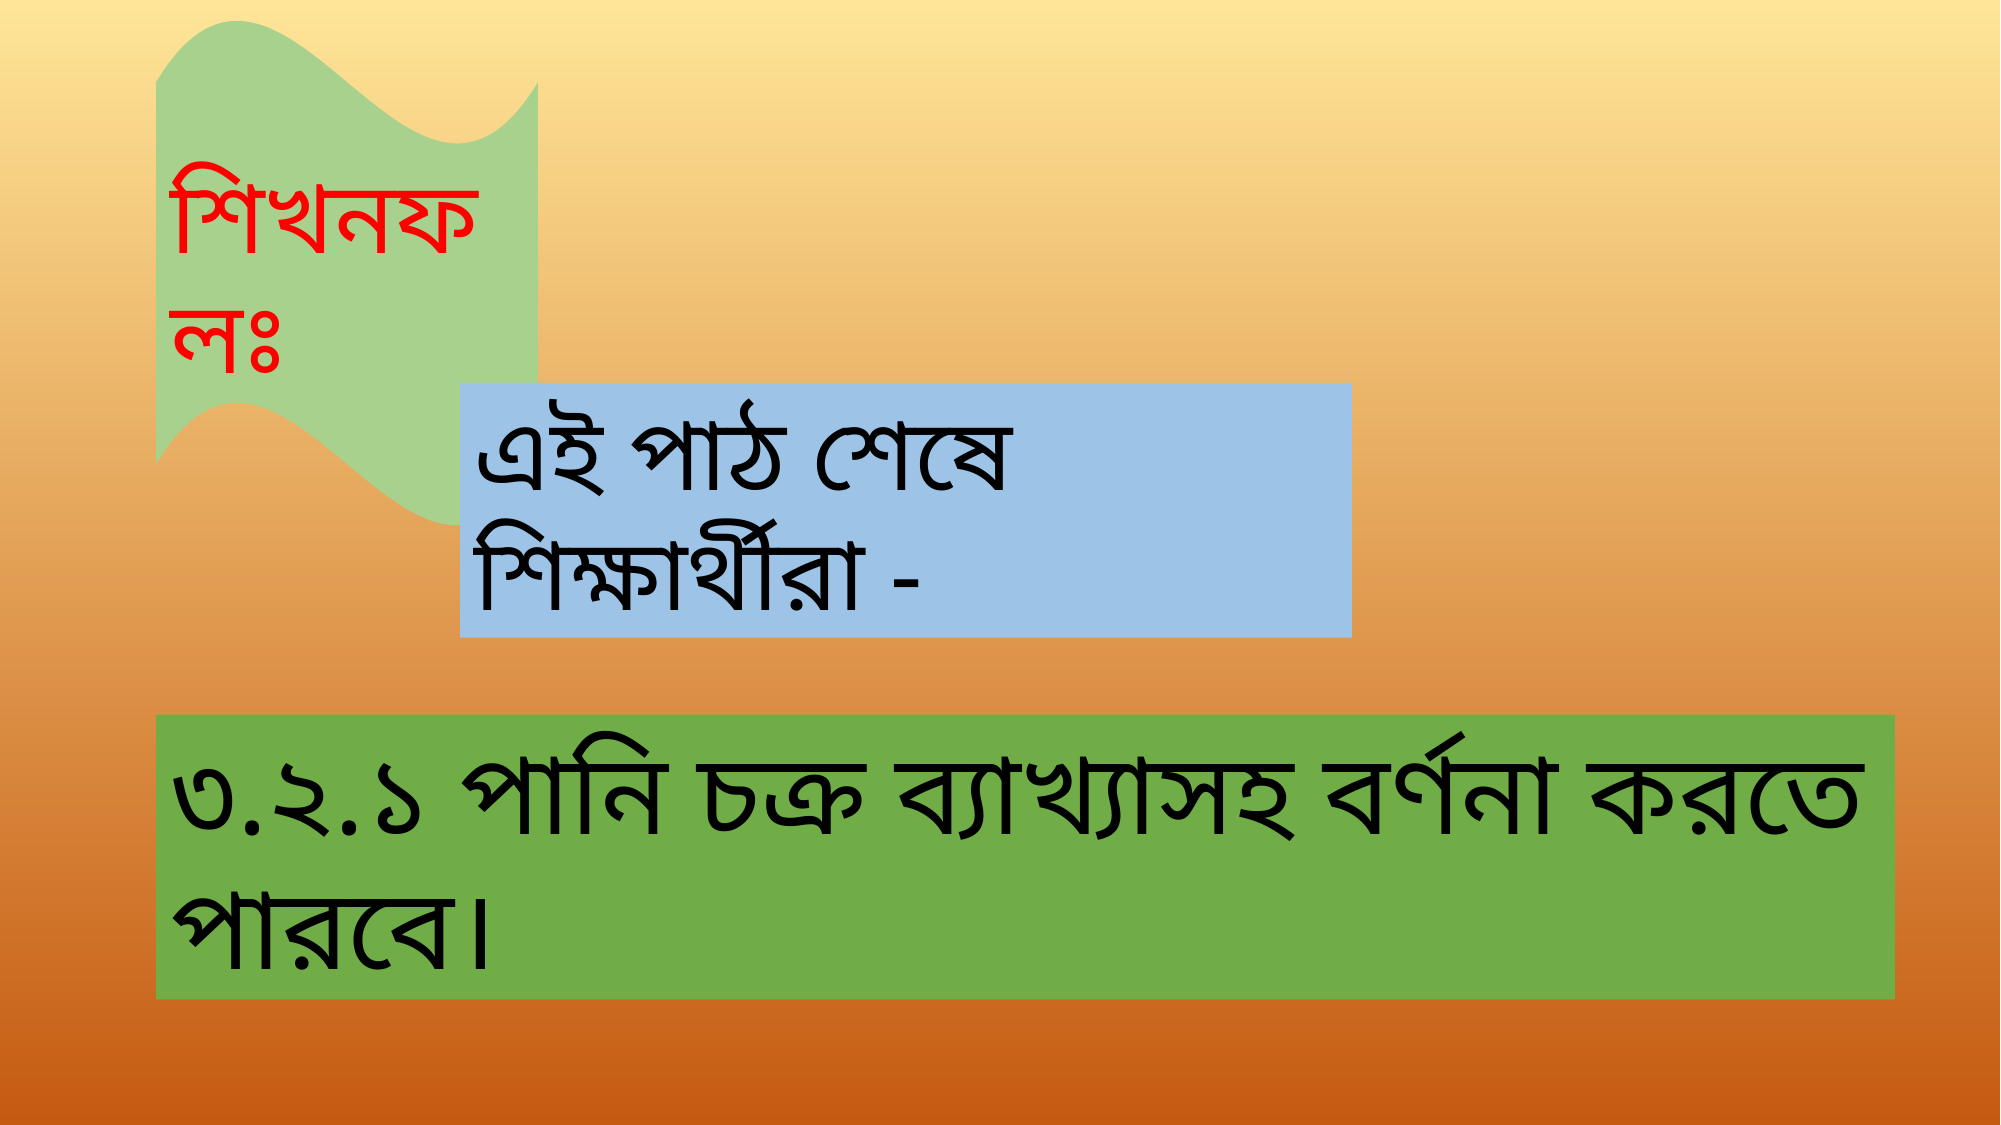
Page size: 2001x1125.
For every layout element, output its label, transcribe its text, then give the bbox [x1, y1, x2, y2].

text_box এই পাঠ শেষে শিক্ষার্থীরা - [460, 382, 1352, 638]
text_box শিখনফলঃ [156, 20, 538, 526]
text_box ৩.২.১ পানি চক্র ব্যাখ্যাসহ বর্ণনা করতে পারবে। [156, 714, 1895, 1000]
